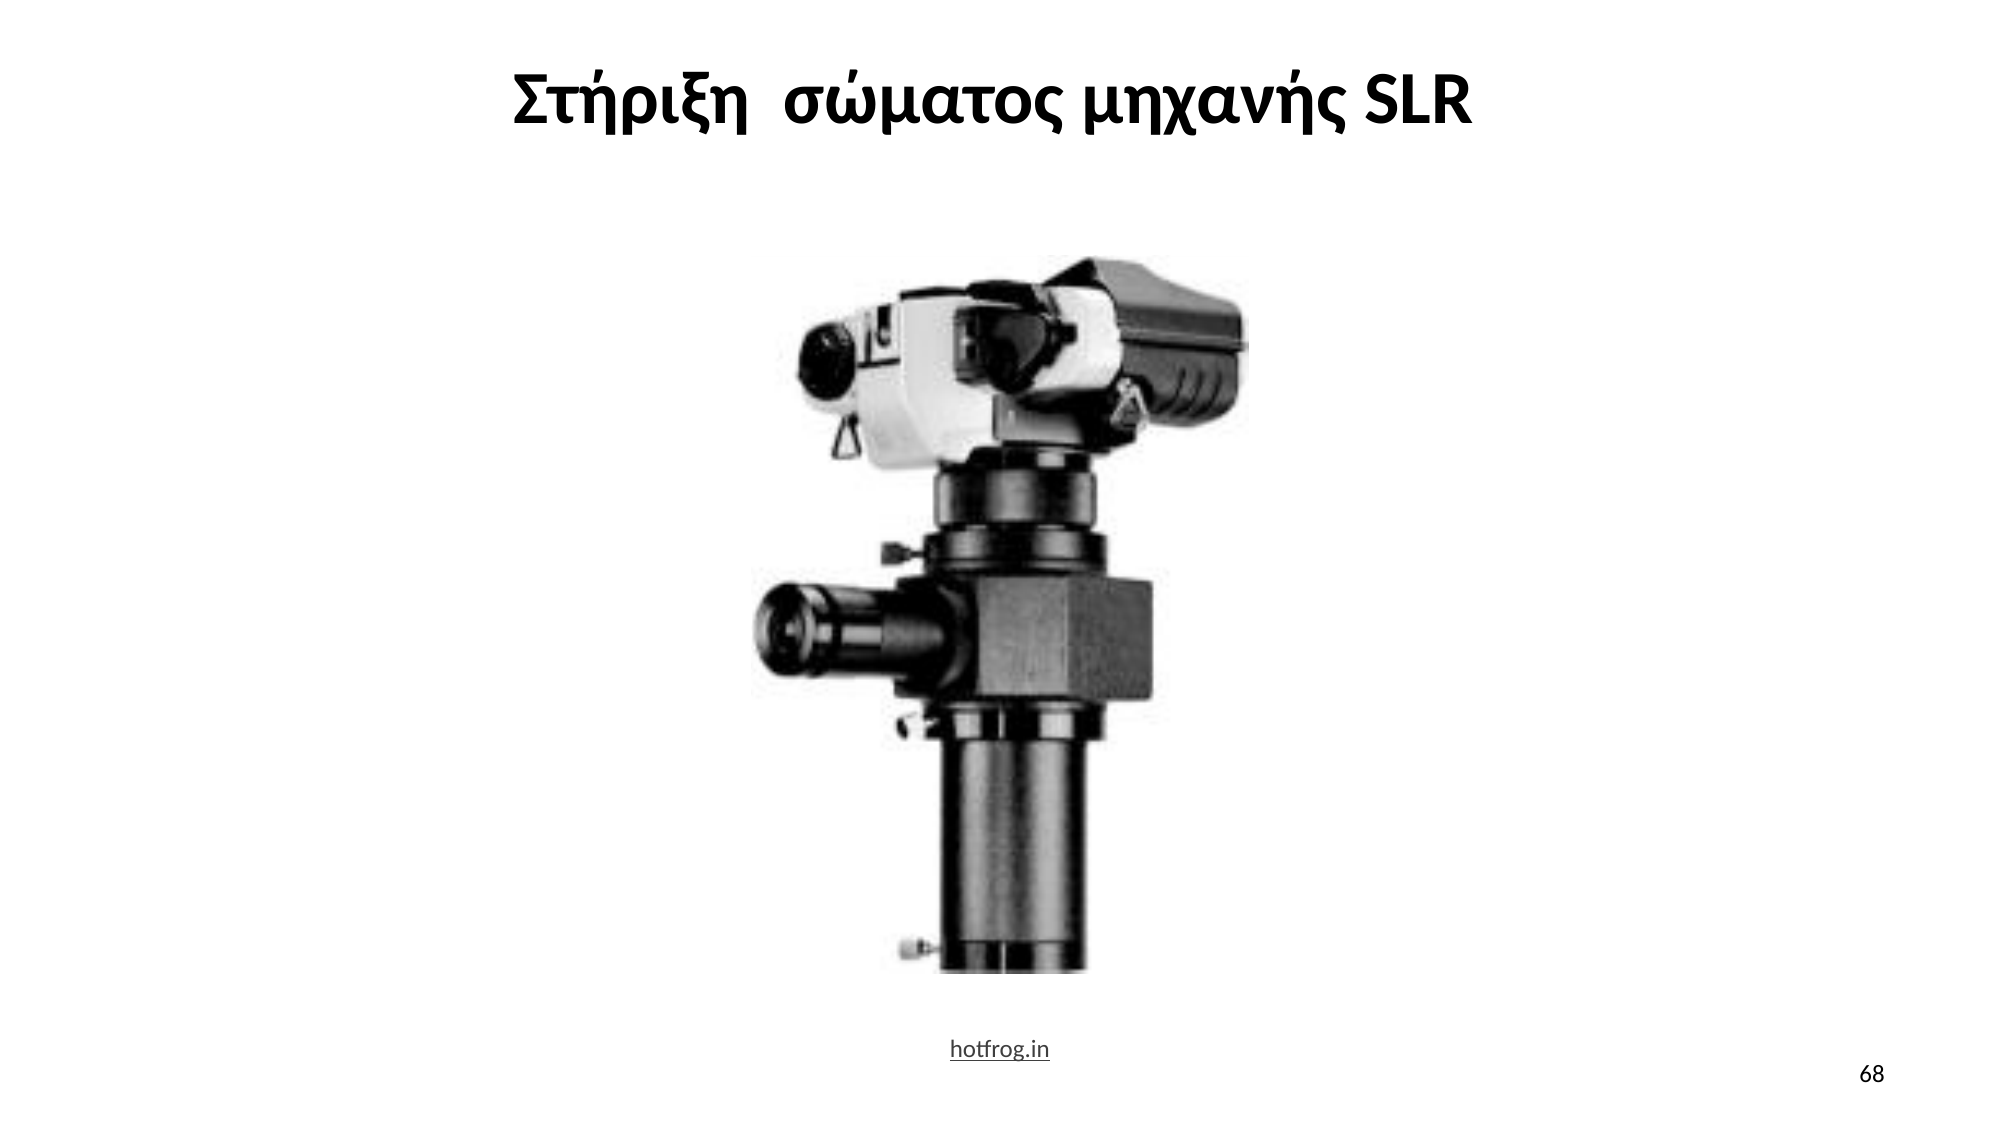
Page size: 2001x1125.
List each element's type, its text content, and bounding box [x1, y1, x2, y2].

slide_number 68 [1433, 1042, 1900, 1103]
picture [751, 255, 1249, 974]
title Στήριξη σώματος μηχανής SLR [102, 19, 1903, 169]
text_box hotfrog.in [624, 1025, 1375, 1071]
